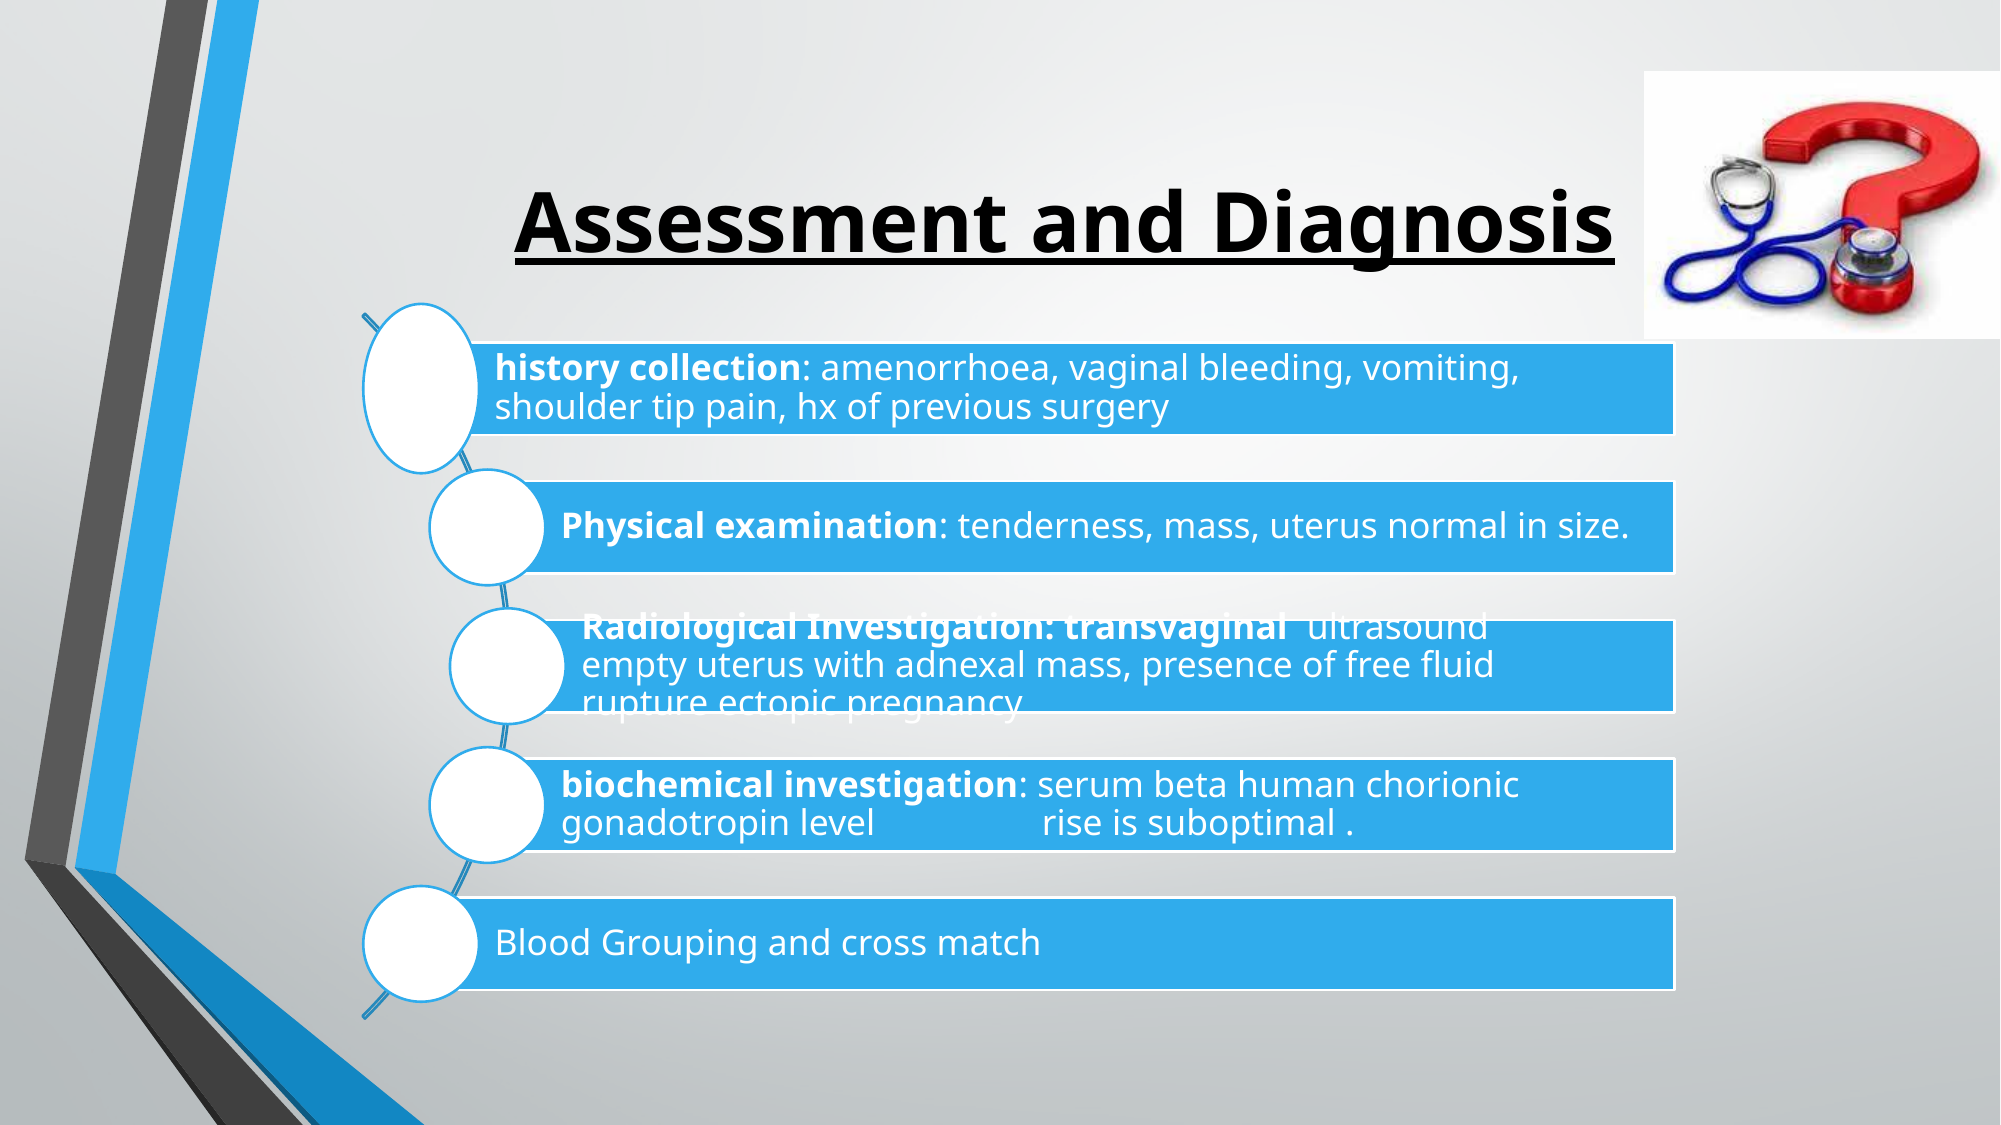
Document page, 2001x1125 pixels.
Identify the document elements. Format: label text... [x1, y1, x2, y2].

picture [1643, 71, 2000, 339]
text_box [350, 292, 1685, 1033]
title Assessment and Diagnosis [243, 112, 1643, 325]
